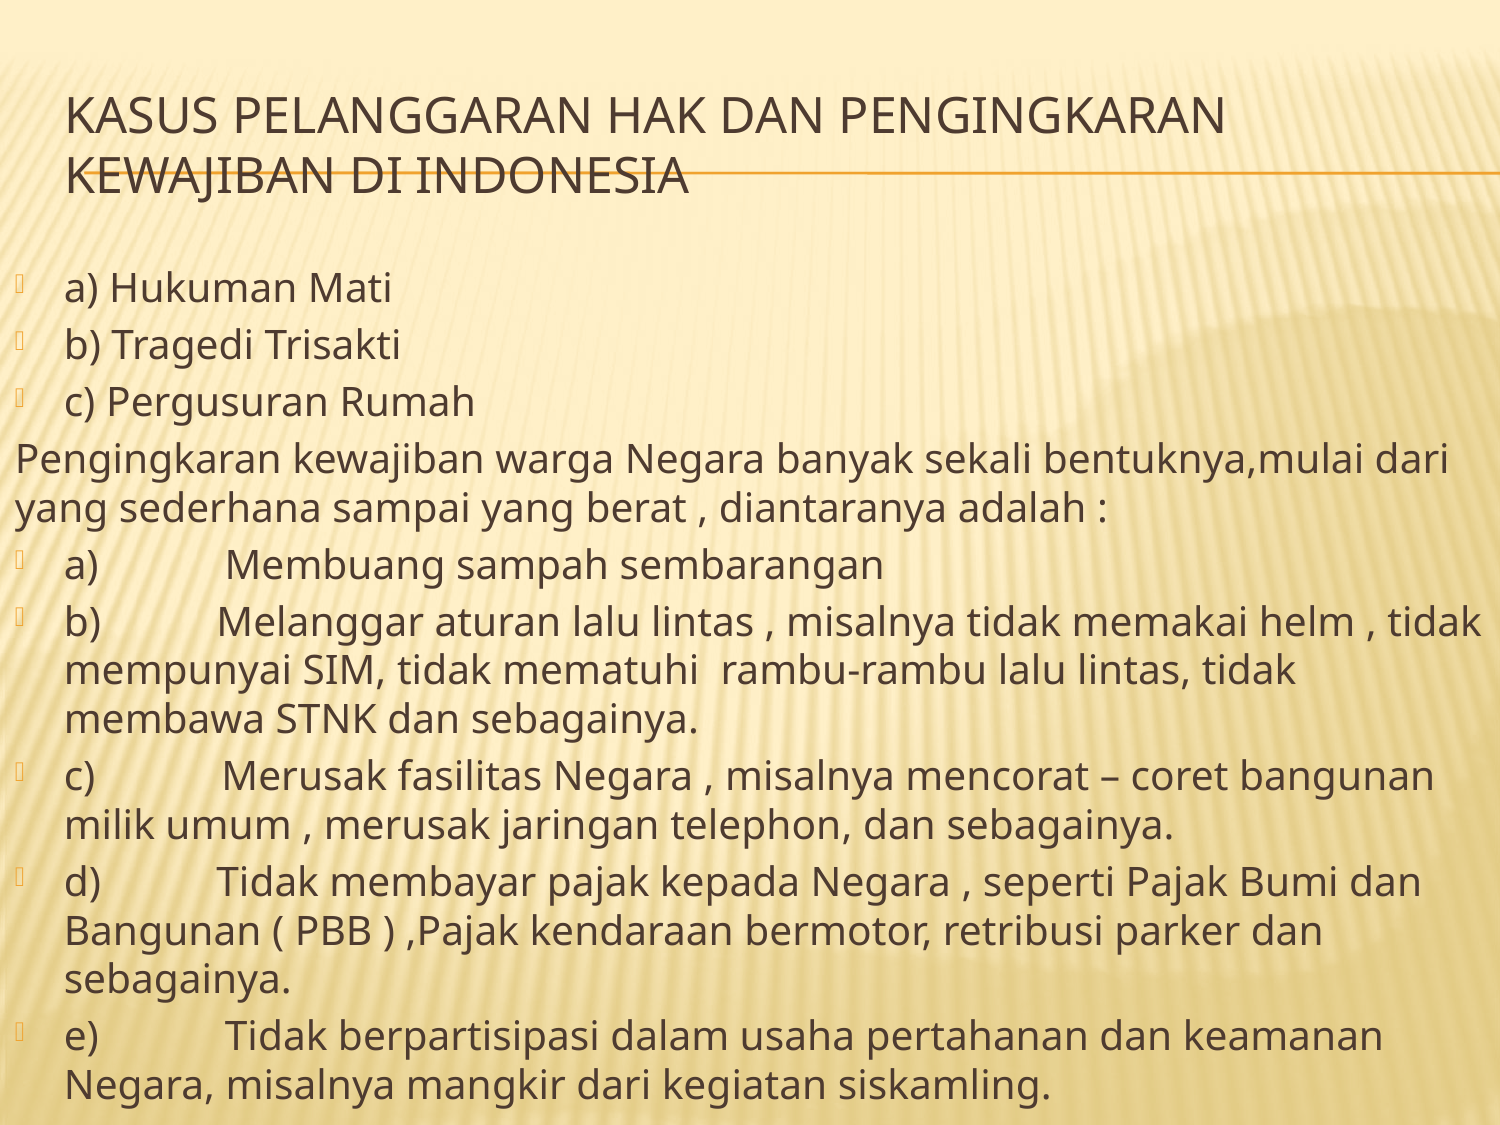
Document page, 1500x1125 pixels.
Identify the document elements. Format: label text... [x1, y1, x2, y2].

list a) Hukuman Mati b) Tragedi Trisakti c) Pergusuran Rumah Pengingkaran kewajiban warga Negara banyak sekali bentuknya,mulai dari yang sederhana sampai yang berat , diantaranya adalah : a) Membuang sampah sembarangan b) Melanggar aturan lalu lintas , misalnya tidak memakai helm , tidak mempunyai SIM, tidak mematuhi rambu-rambu lalu lintas, tidak membawa STNK dan sebagainya. c) Merusak fasilitas Negara , misalnya mencorat – coret bangunan milik umum , merusak jaringan telephon, dan sebagainya. d) Tidak membayar pajak kepada Negara , seperti Pajak Bumi dan Bangunan ( PBB ) ,Pajak kendaraan bermotor, retribusi parker dan sebagainya. e) Tidak berpartisipasi dalam usaha pertahanan dan keamanan Negara, misalnya mangkir dari kegiatan siskamling. [0, 254, 1500, 1125]
title Kasus Pelanggaran Hak dan pengingkaran Kewajiban di Indonesia [50, 75, 1475, 213]
